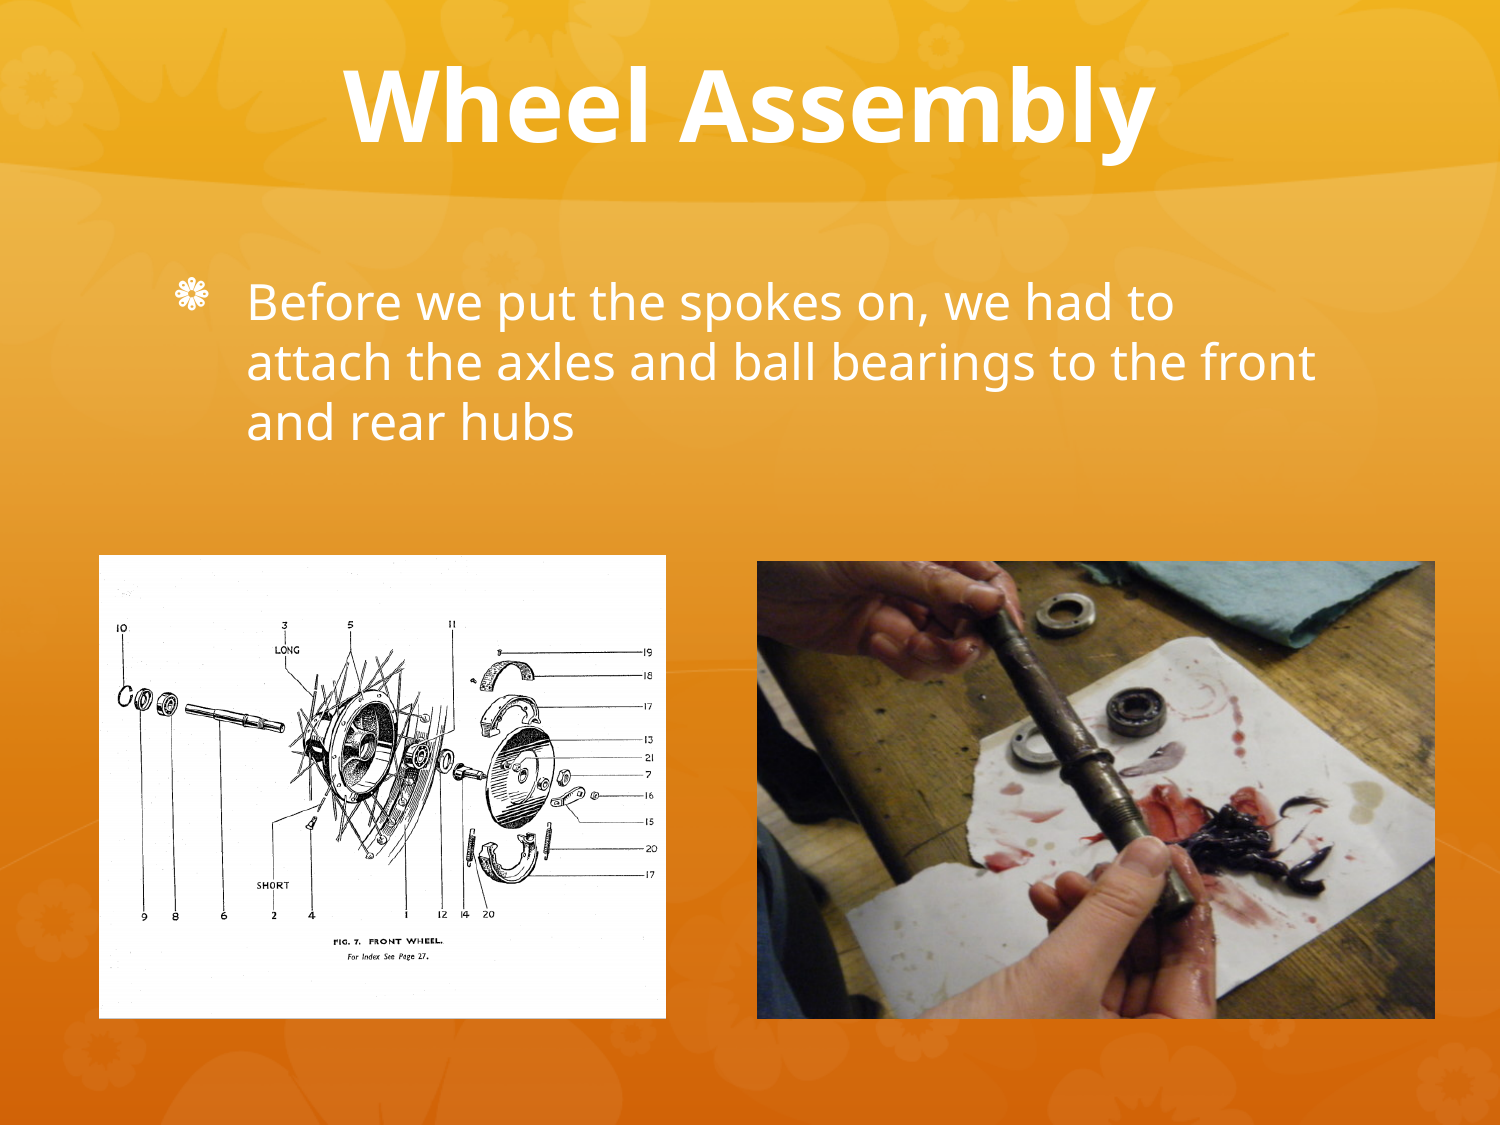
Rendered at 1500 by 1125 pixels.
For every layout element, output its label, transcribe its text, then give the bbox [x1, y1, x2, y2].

picture [0, 0, 1500, 1125]
title Wheel Assembly [127, 14, 1372, 203]
list Before we put the spokes on, we had to attach the axles and ball bearings to the front and rear hubs [156, 262, 1344, 967]
